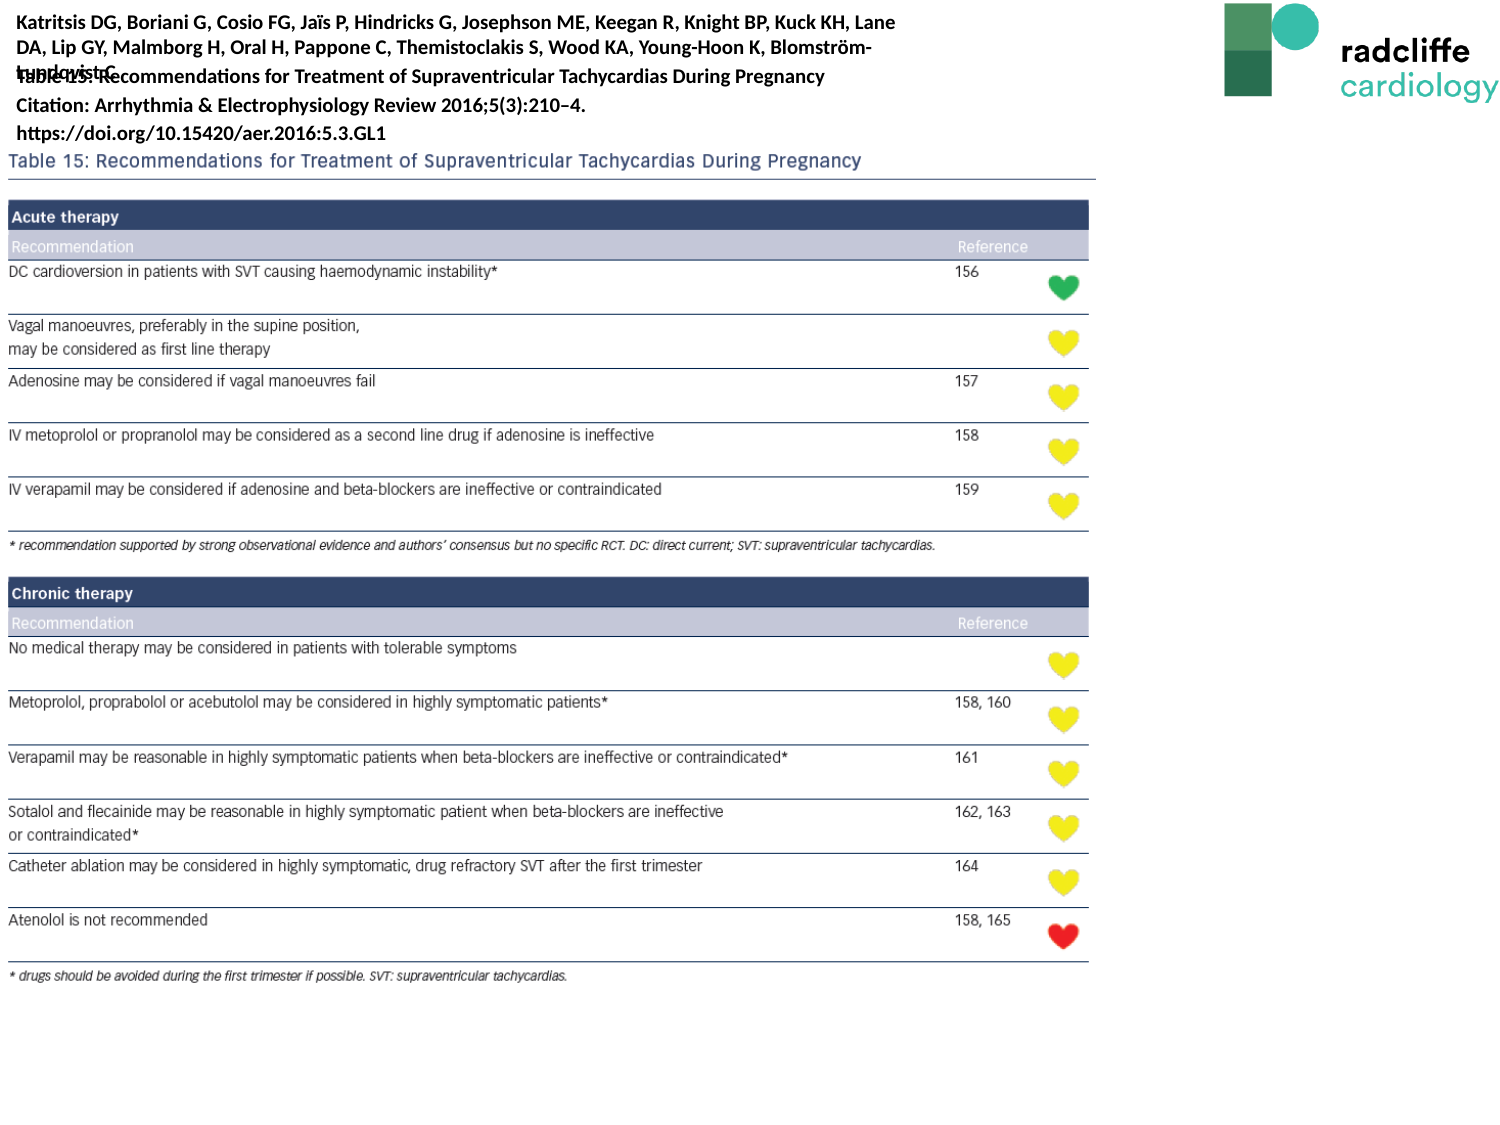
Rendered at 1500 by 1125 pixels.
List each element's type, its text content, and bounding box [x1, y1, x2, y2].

picture [1, 145, 1096, 993]
text_box Citation: Arrhythmia & Electrophysiology Review 2016;5(3):210–4. [1, 84, 1500, 112]
text_box https://doi.org/10.15420/aer.2016:5.3.GL1 [1, 112, 1500, 153]
text_box Table 15: Recommendations for Treatment of Supraventricular Tachycardias During Pregnancy [1, 54, 1224, 84]
text_box Katritsis DG, Boriani G, Cosio FG, Jaïs P, Hindricks G, Josephson ME, Keegan R, Knight BP, Kuck KH, Lane DA, Lip GY, Malmborg H, Oral H, Pappone C, Themistoclakis S, Wood KA, Young-Hoon K, Blomström-Lundqvist C [1, 1, 939, 54]
picture [1224, 1, 1499, 104]
